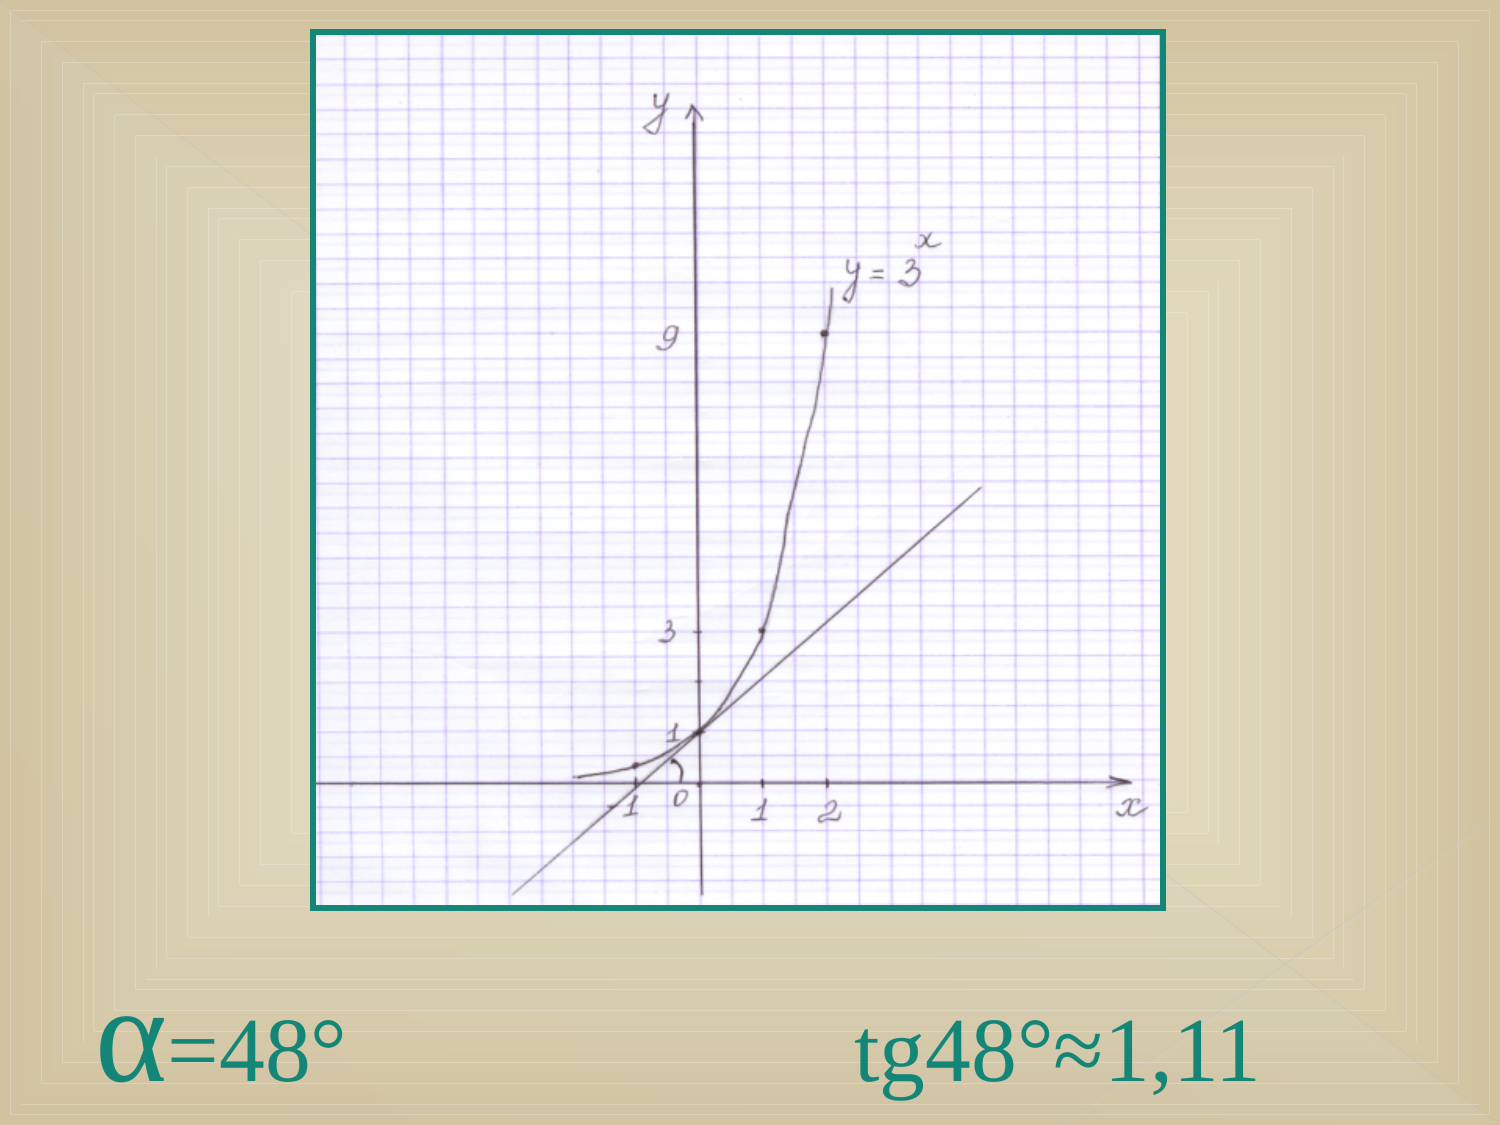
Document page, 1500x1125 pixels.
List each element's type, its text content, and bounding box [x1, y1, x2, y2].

picture [315, 34, 1161, 906]
list α=48° tg48°≈1,11 [70, 308, 1421, 1125]
